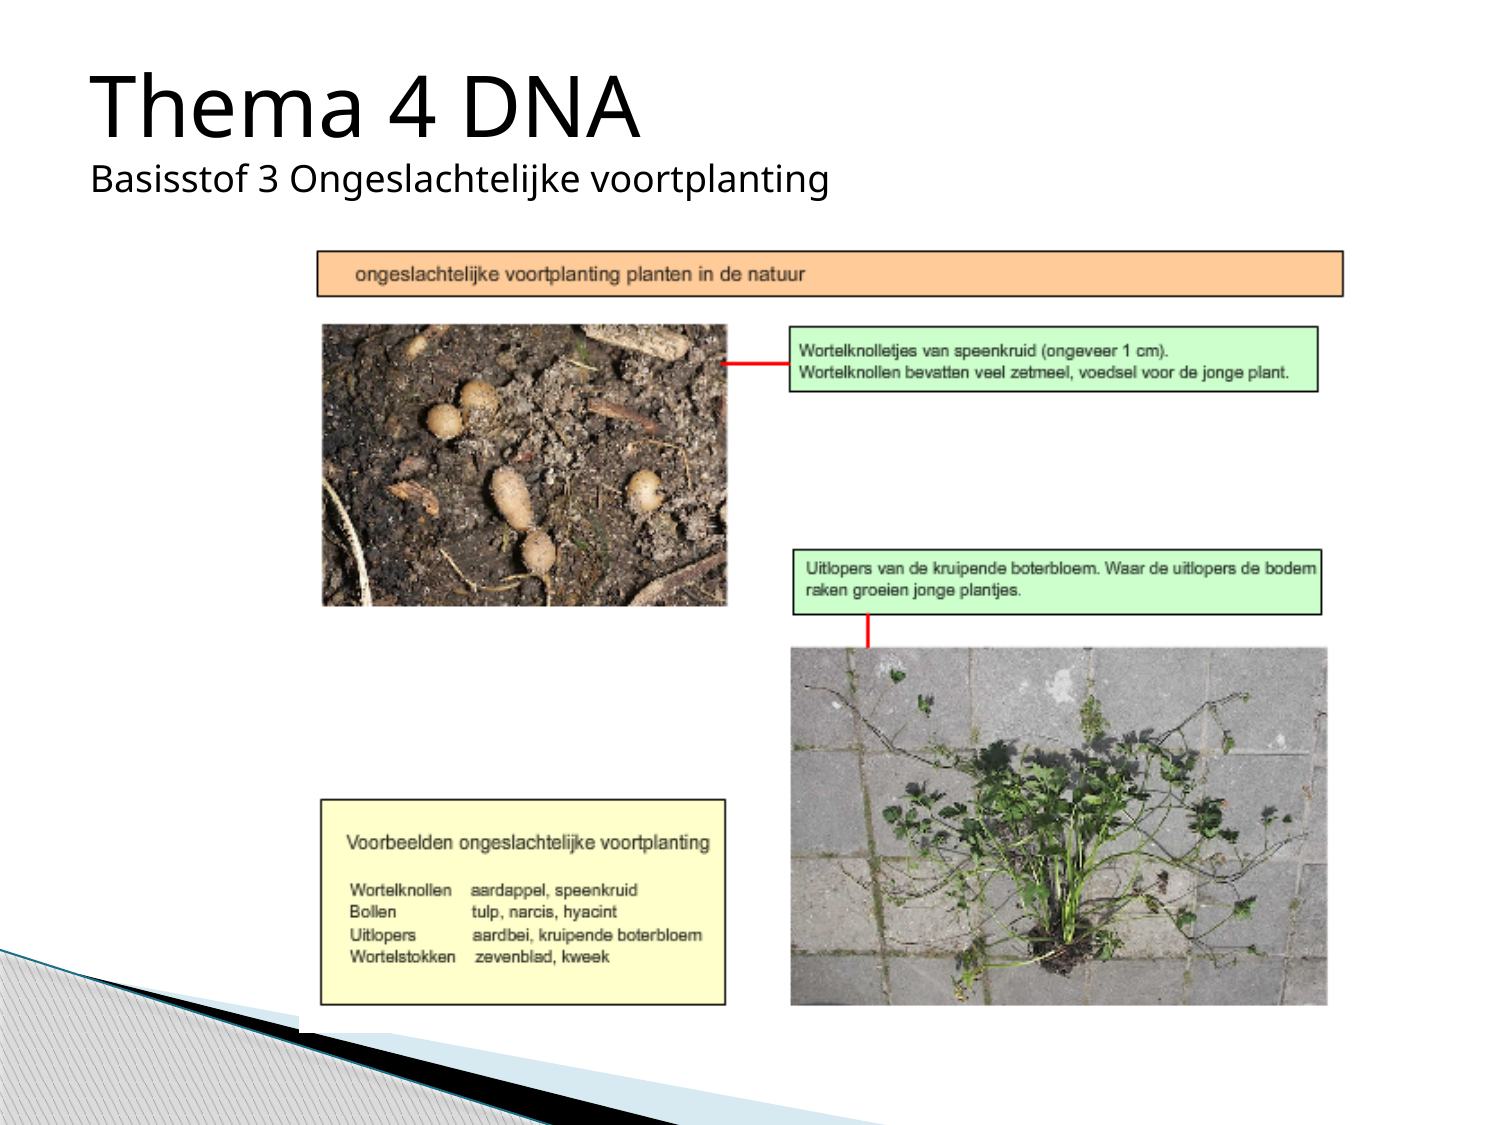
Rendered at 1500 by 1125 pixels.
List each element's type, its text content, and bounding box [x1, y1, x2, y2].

picture [298, 222, 1373, 1033]
text_box Thema 4 DNA Basisstof 3 Ongeslachtelijke voortplanting [74, 45, 1500, 303]
